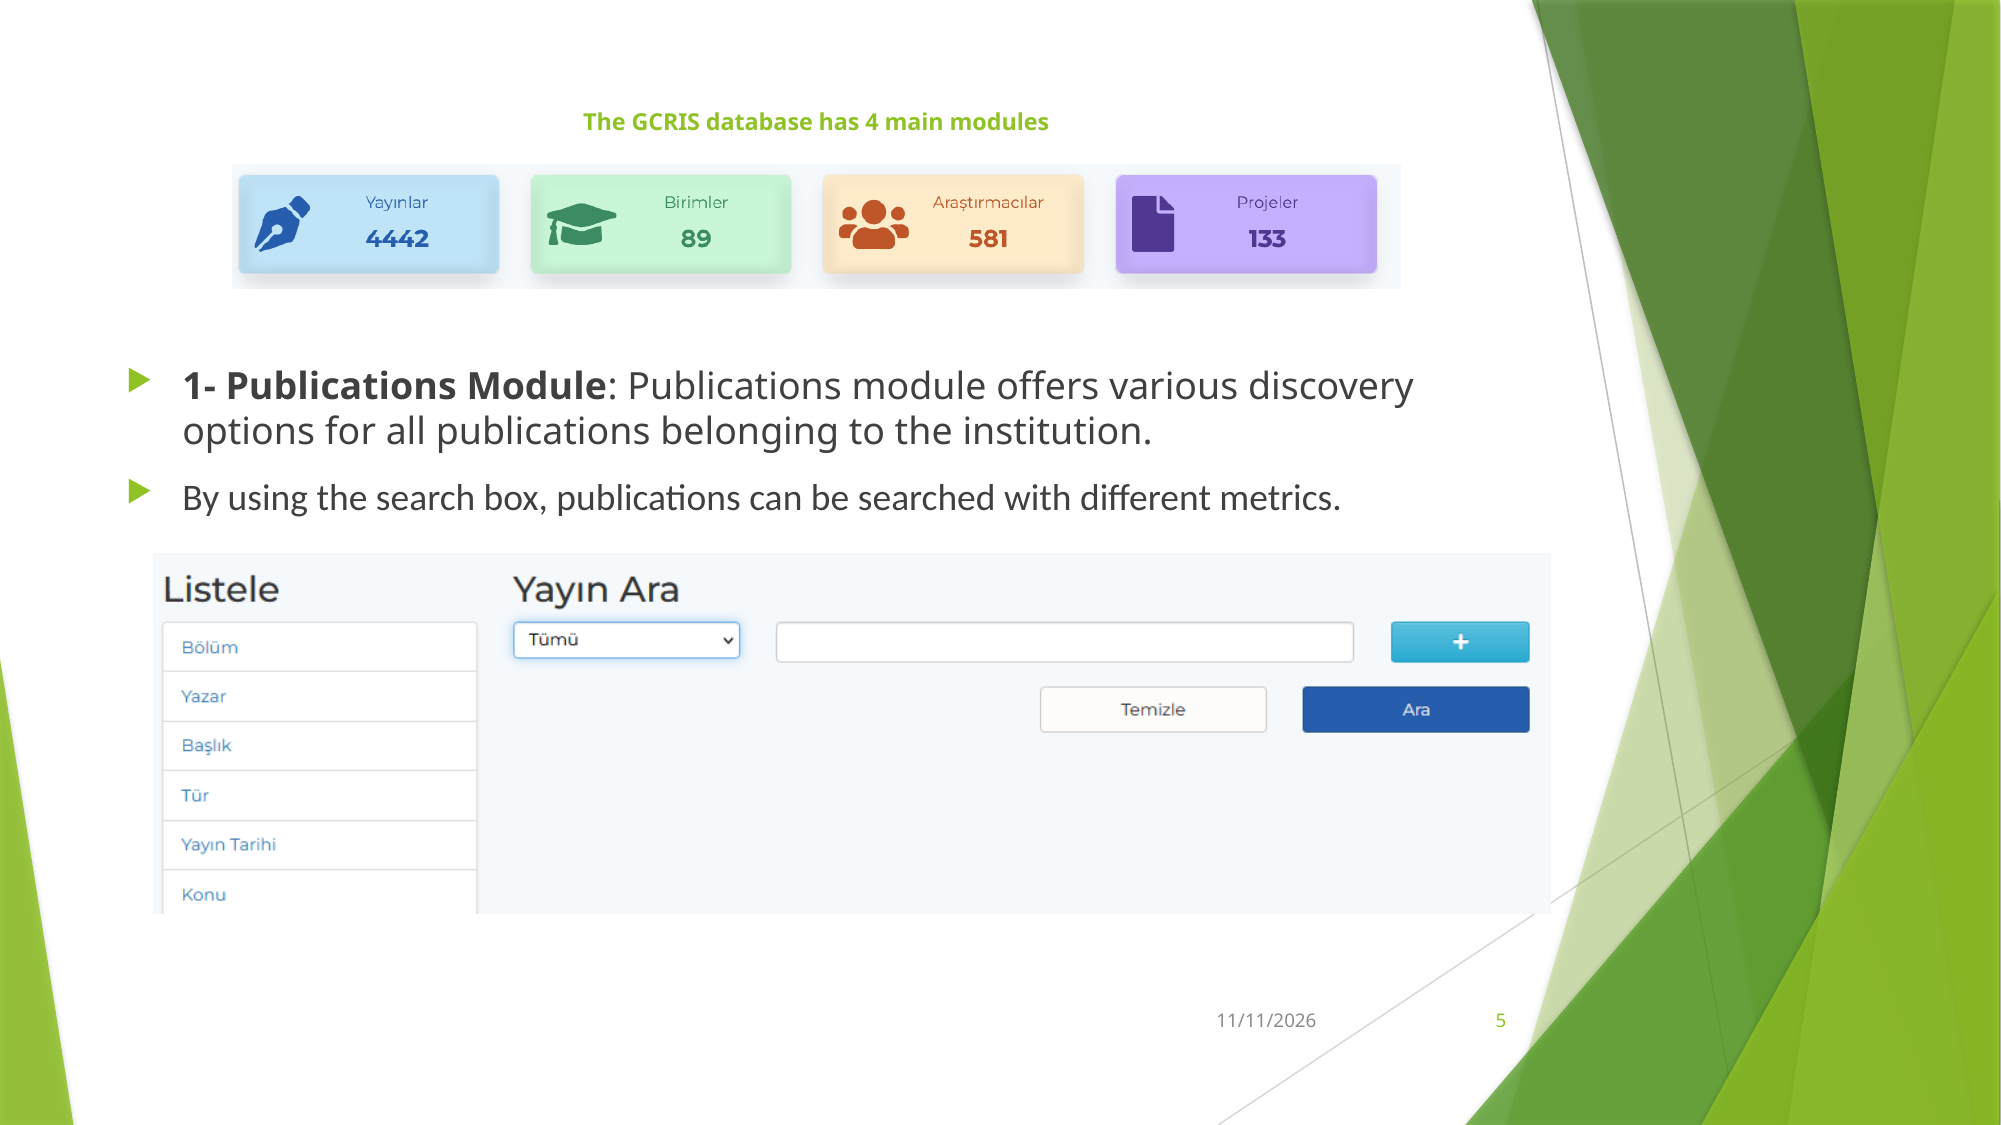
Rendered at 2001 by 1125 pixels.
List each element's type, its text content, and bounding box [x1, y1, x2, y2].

picture [152, 553, 1551, 915]
title The GCRIS database has 4 main modules [111, 99, 1522, 200]
picture [231, 163, 1401, 290]
slide_number 5 [1409, 991, 1522, 1051]
list 1- Publications Module: Publications module offers various discovery options for all publications belonging to the institution. By using the search box, publications can be searched with different metrics. [111, 288, 1522, 991]
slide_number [1181, 991, 1332, 1051]
